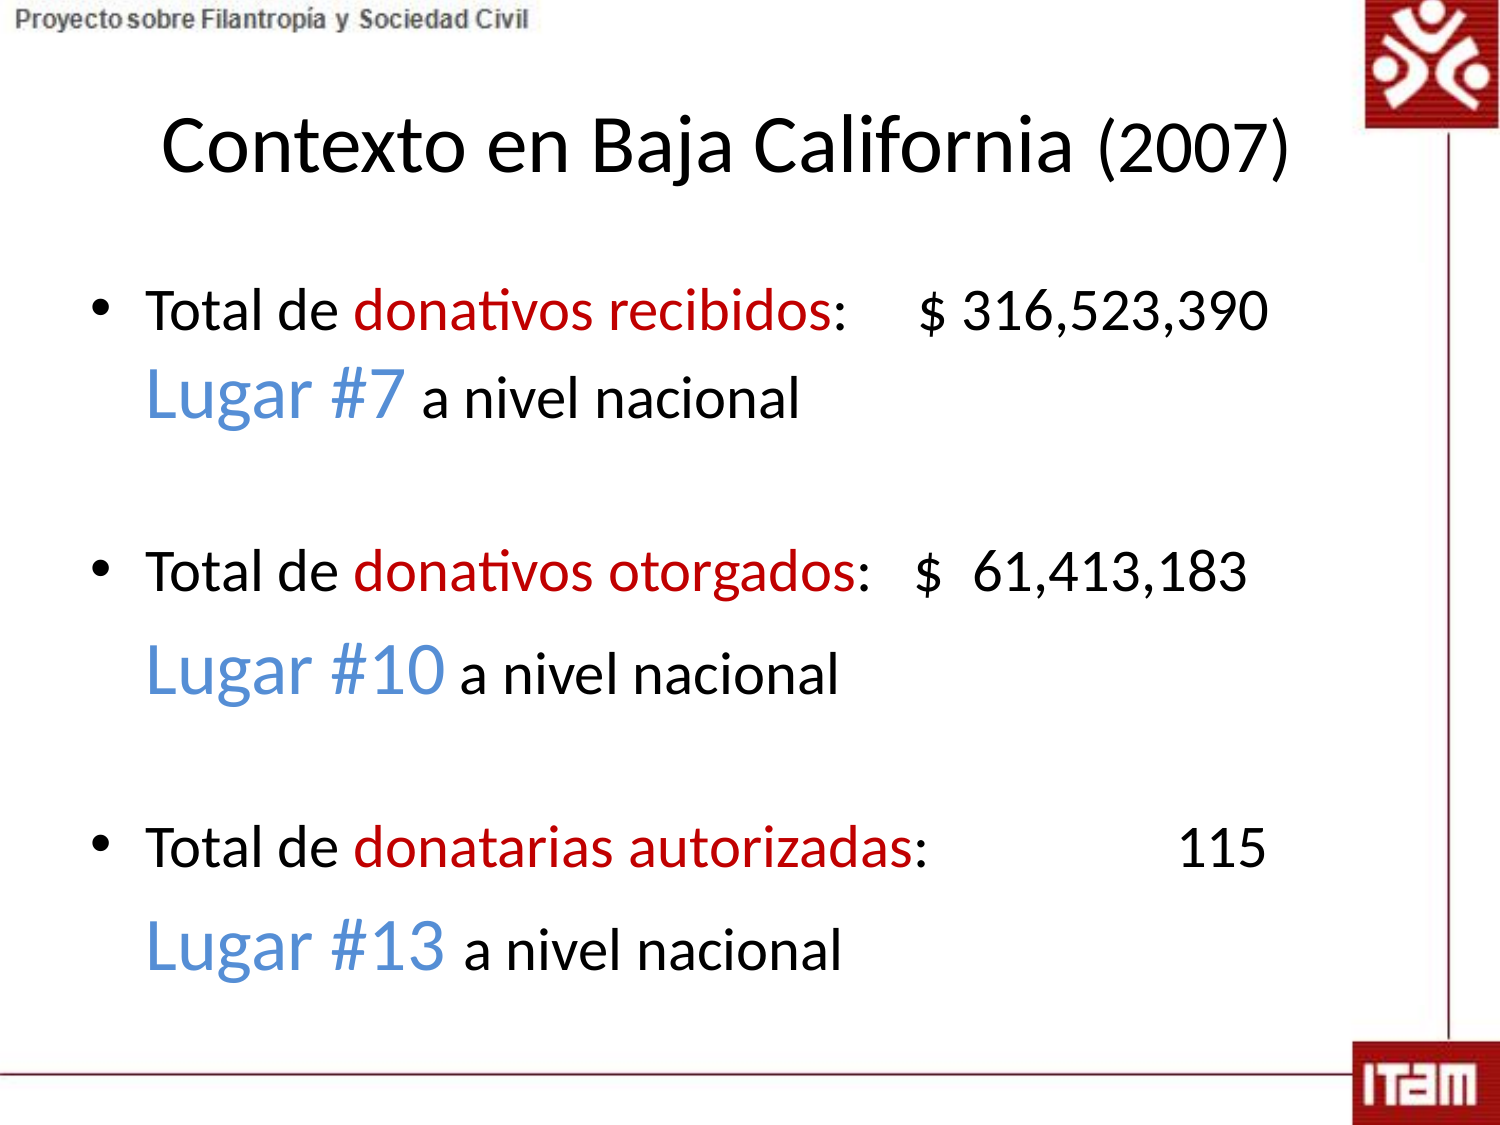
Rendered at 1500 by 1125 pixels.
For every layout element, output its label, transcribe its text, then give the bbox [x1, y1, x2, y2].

title Contexto en Baja California (2007) [29, 44, 1426, 233]
list Total de donativos recibidos: $ 316,523,390 Lugar #7 a nivel nacional Total de donativos otorgados: $ 61,413,183 Lugar #10 a nivel nacional Total de donatarias autorizadas: 115 Lugar #13 a nivel nacional [74, 262, 1426, 1006]
picture [0, 0, 1500, 1125]
